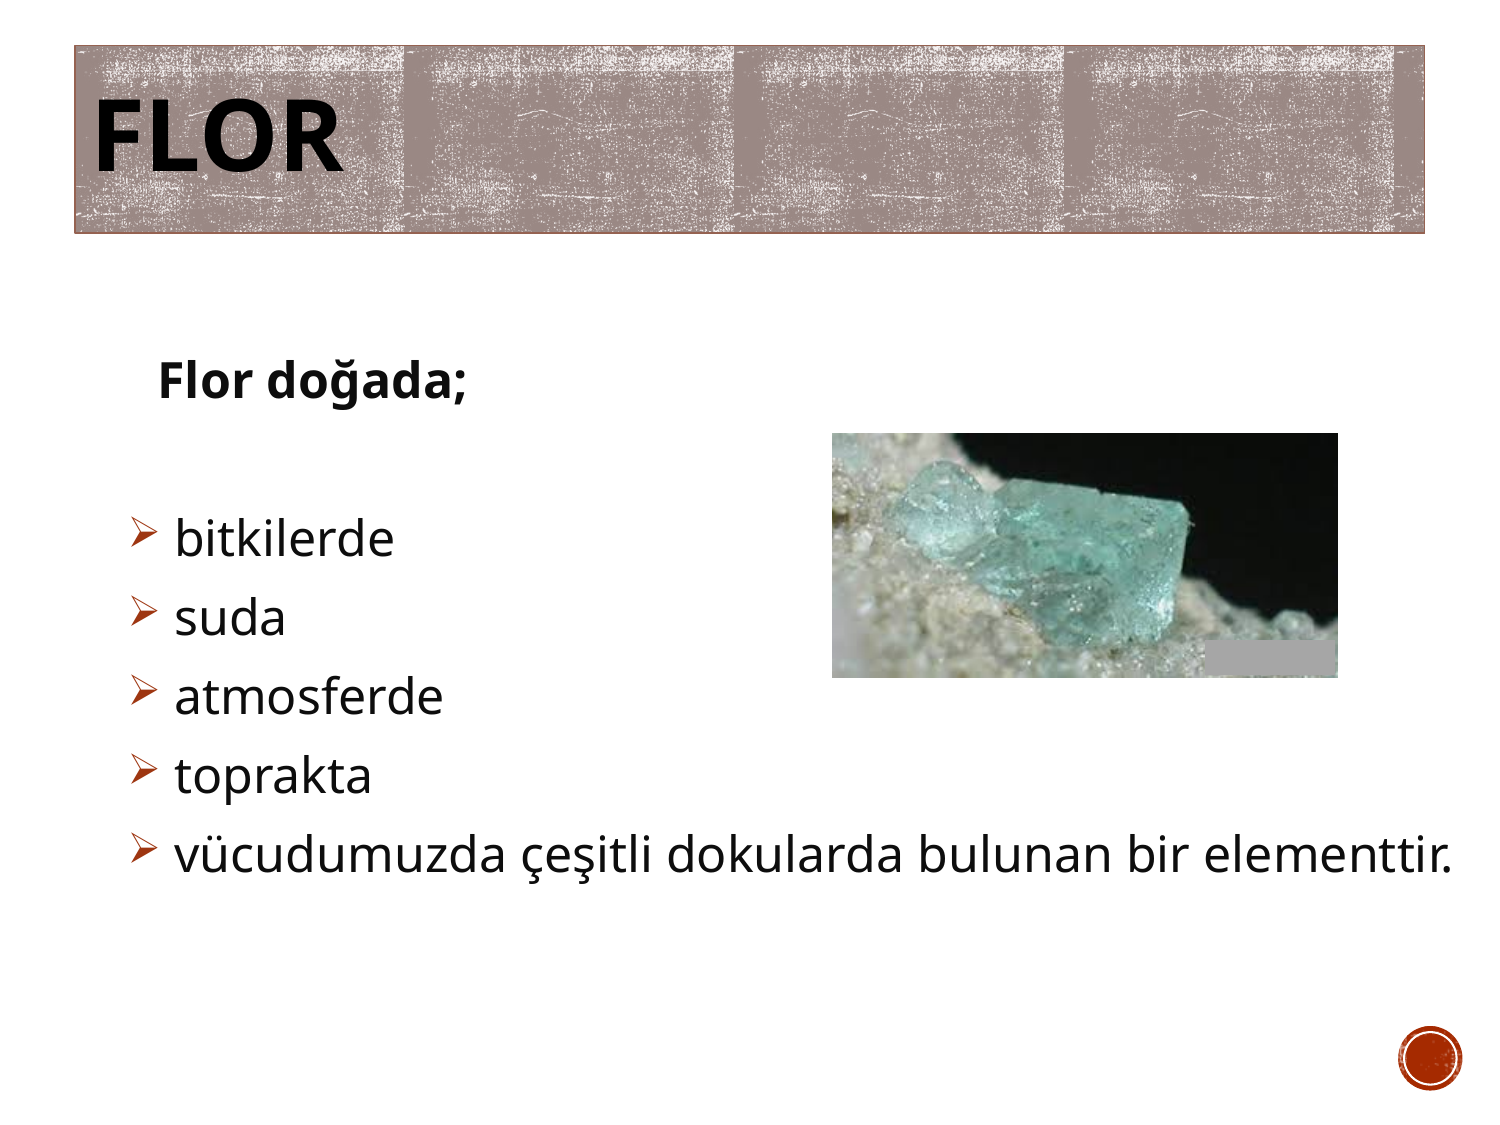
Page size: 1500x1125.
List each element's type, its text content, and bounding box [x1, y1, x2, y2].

title Flor [74, 45, 1425, 234]
list Flor doğada; bitkilerde suda atmosferde toprakta vücudumuzda çeşitli dokularda bulunan bir elementtir. [112, 348, 1471, 1013]
picture [832, 433, 1338, 678]
